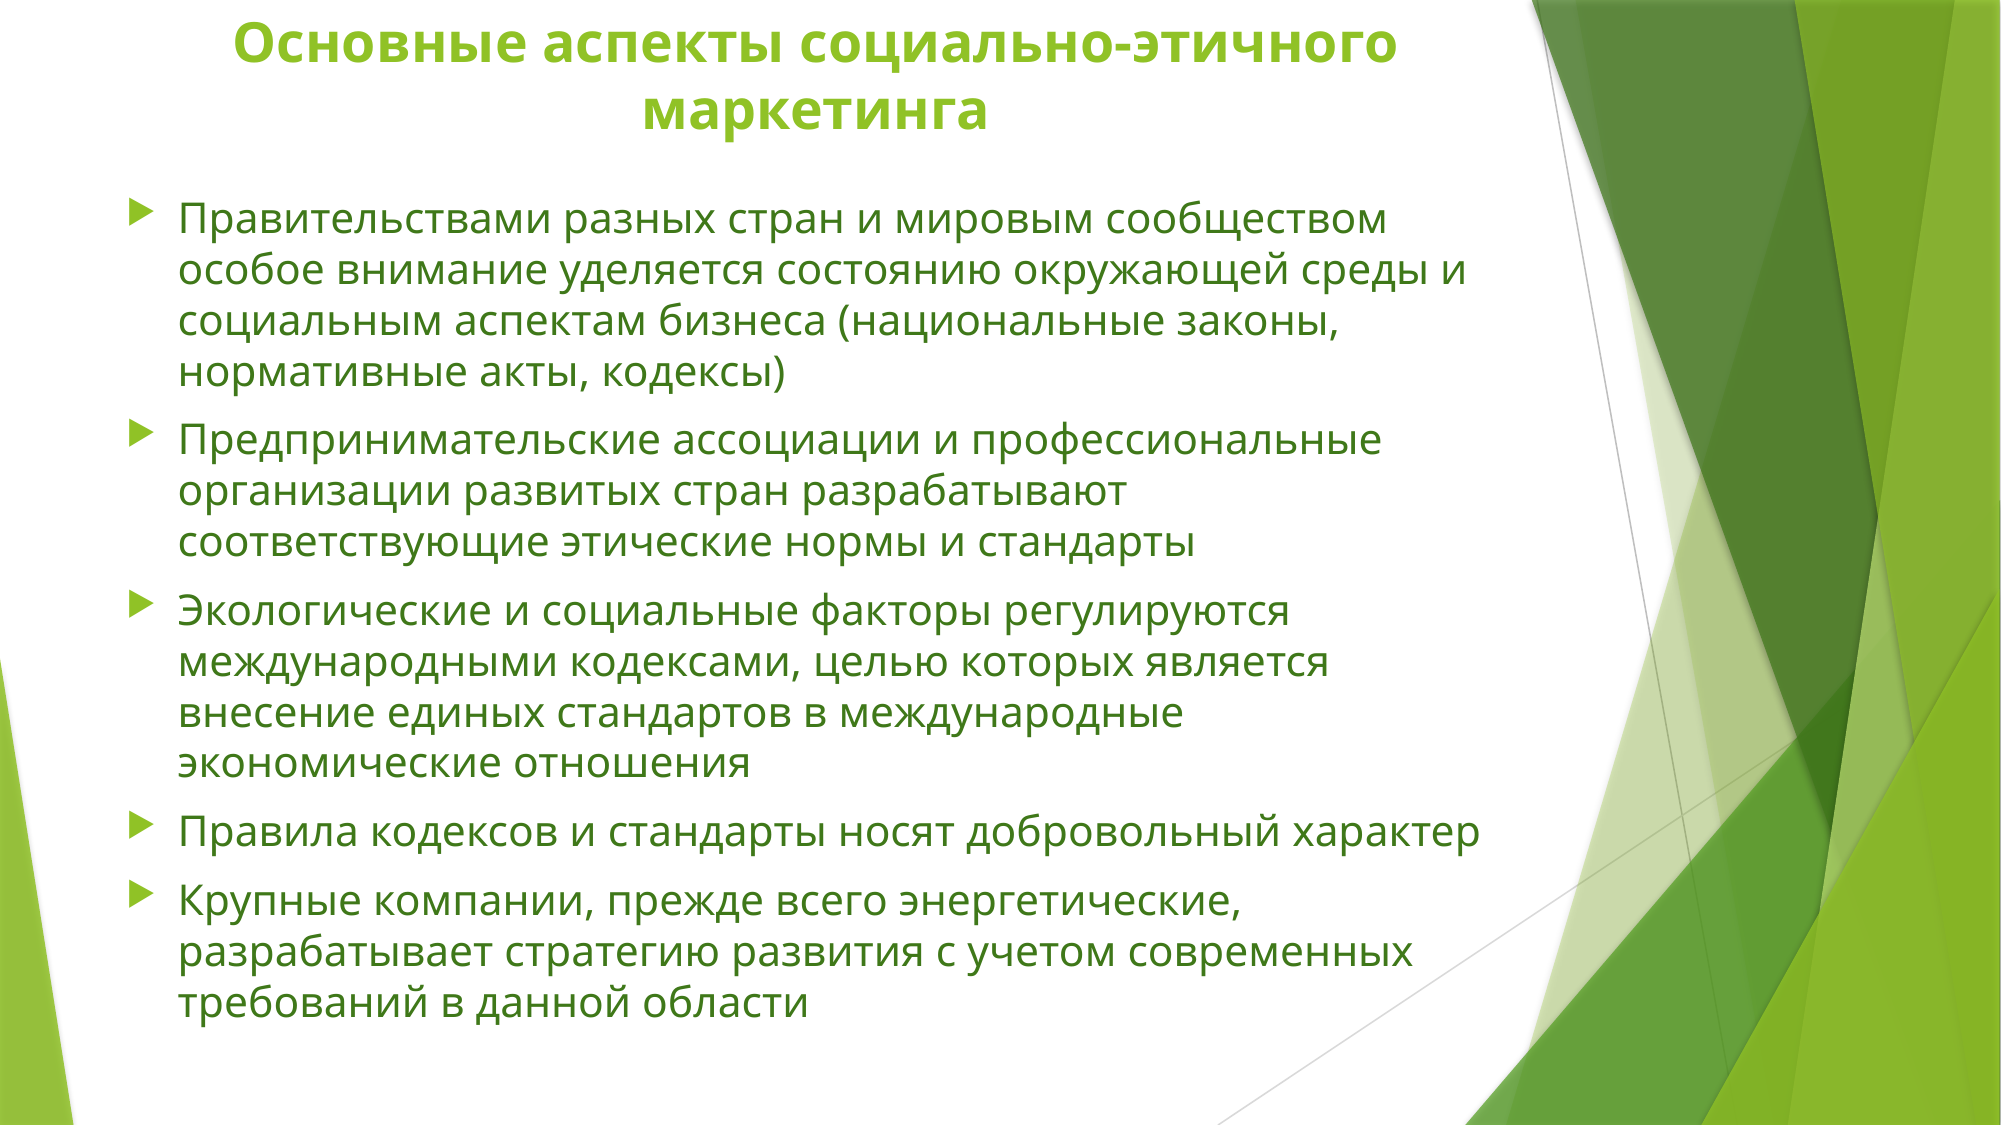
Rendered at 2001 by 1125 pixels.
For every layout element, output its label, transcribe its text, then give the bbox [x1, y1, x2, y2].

list Правительствами разных стран и мировым сообществом особое внимание уделяется состоянию окружающей среды и социальным аспектам бизнеса (национальные законы, нормативные акты, кодексы) Предпринимательские ассоциации и профессиональные организации развитых стран разрабатывают соответствующие этические нормы и стандарты Экологические и социальные факторы регулируются международными кодексами, целью которых является внесение единых стандартов в между­народные экономические отношения Правила кодексов и стандарты носят добровольный характер Крупные компании, прежде всего энергетические, разрабатывает стратегию развития с учетом современных требований в данной области [111, 183, 1522, 1084]
title Основные аспекты социально-этичного маркетинга [111, 0, 1522, 183]
